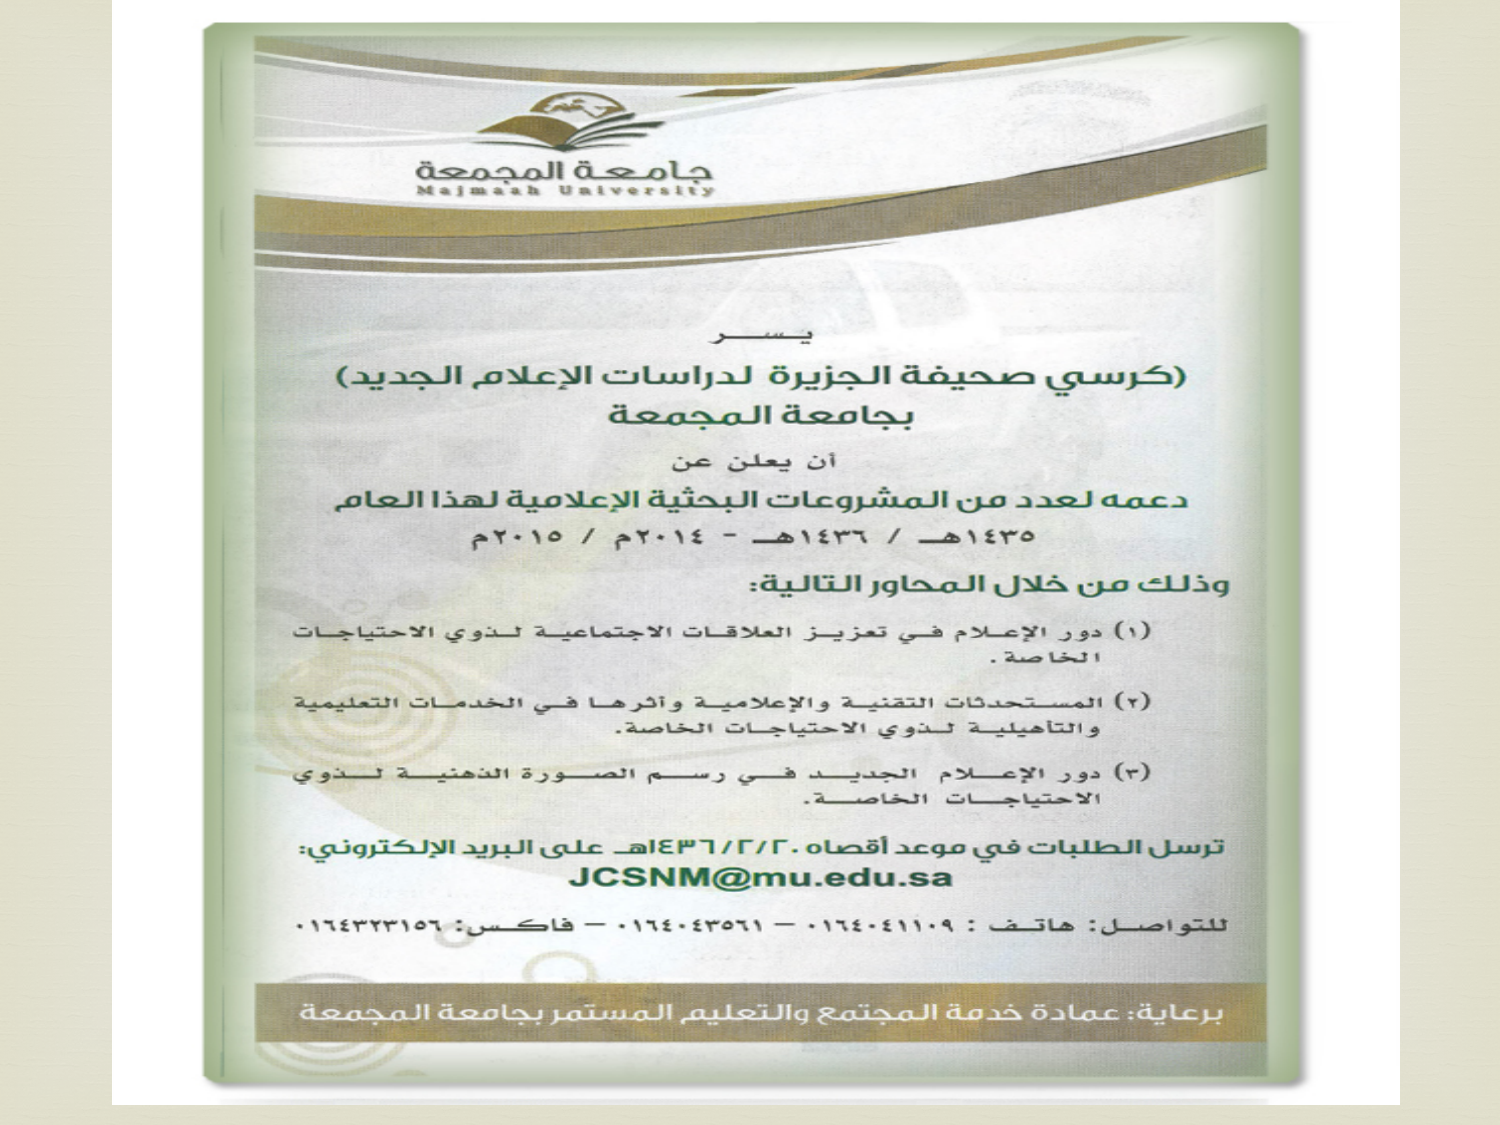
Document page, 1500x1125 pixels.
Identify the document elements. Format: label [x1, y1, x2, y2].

picture [111, 0, 1401, 1105]
